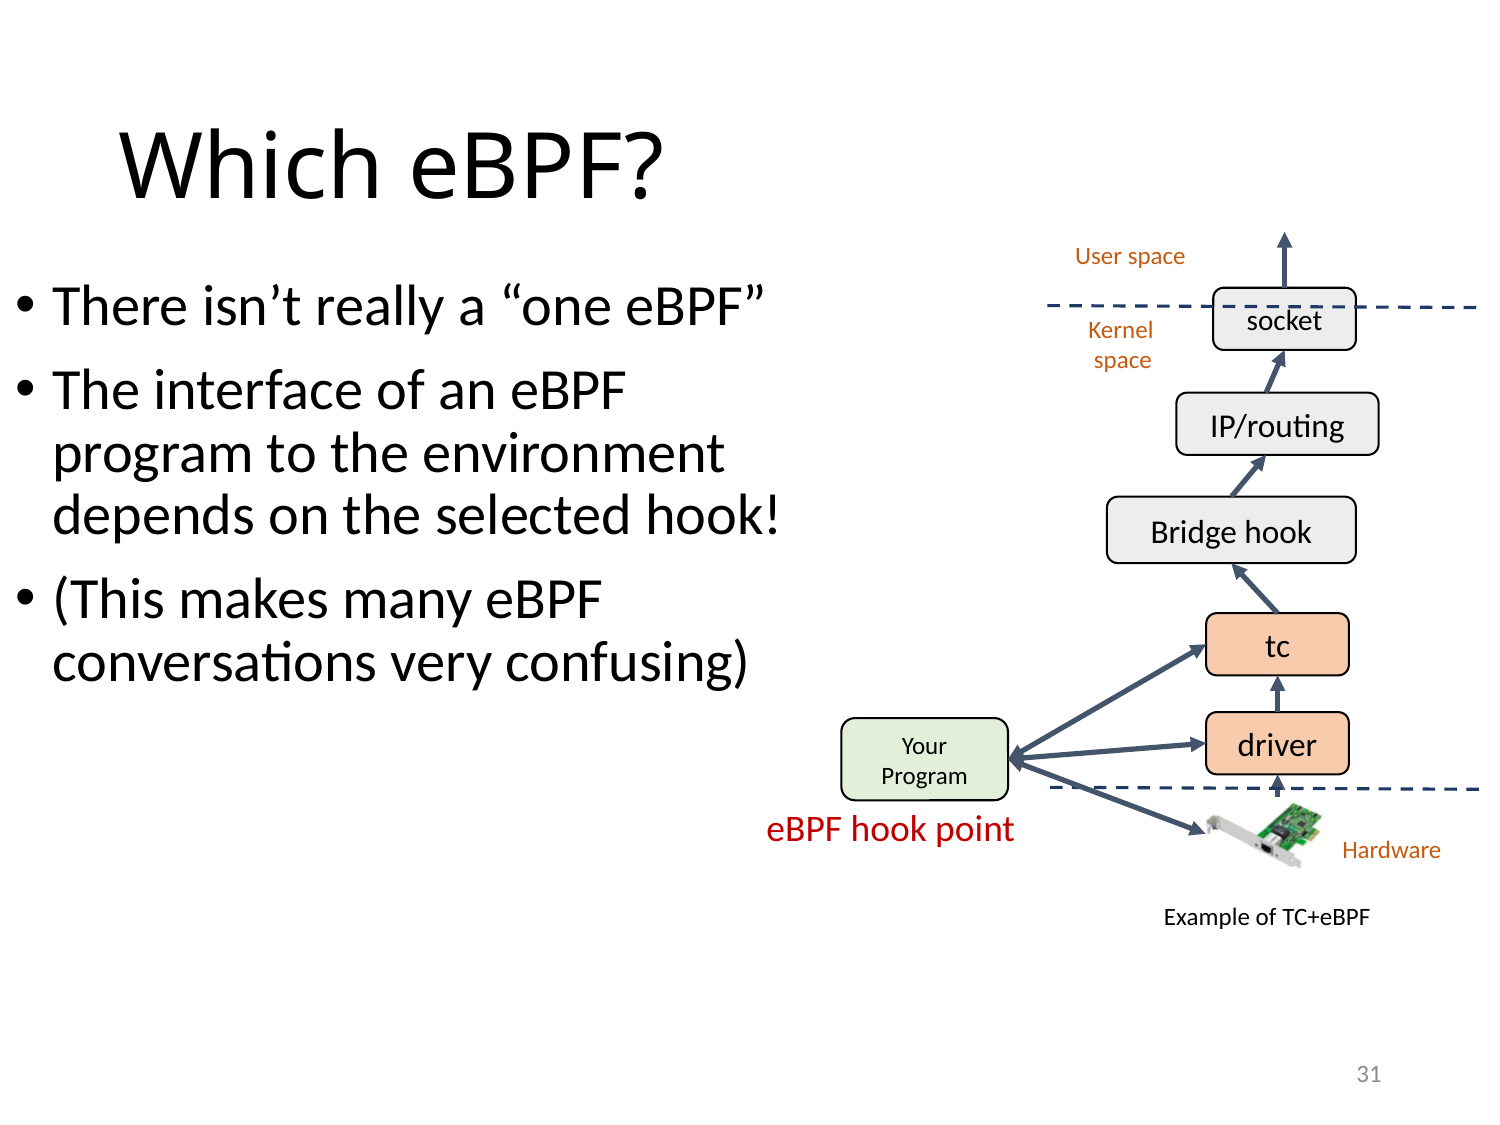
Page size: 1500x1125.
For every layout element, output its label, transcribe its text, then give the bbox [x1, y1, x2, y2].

slide_number 31 [1059, 1042, 1397, 1103]
title Which eBPF? [103, 59, 1397, 267]
list There isn’t really a “one eBPF” The interface of an eBPF program to the environment depends on the selected hook! (This makes many eBPF conversations very confusing) [0, 267, 749, 804]
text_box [749, 231, 1488, 939]
